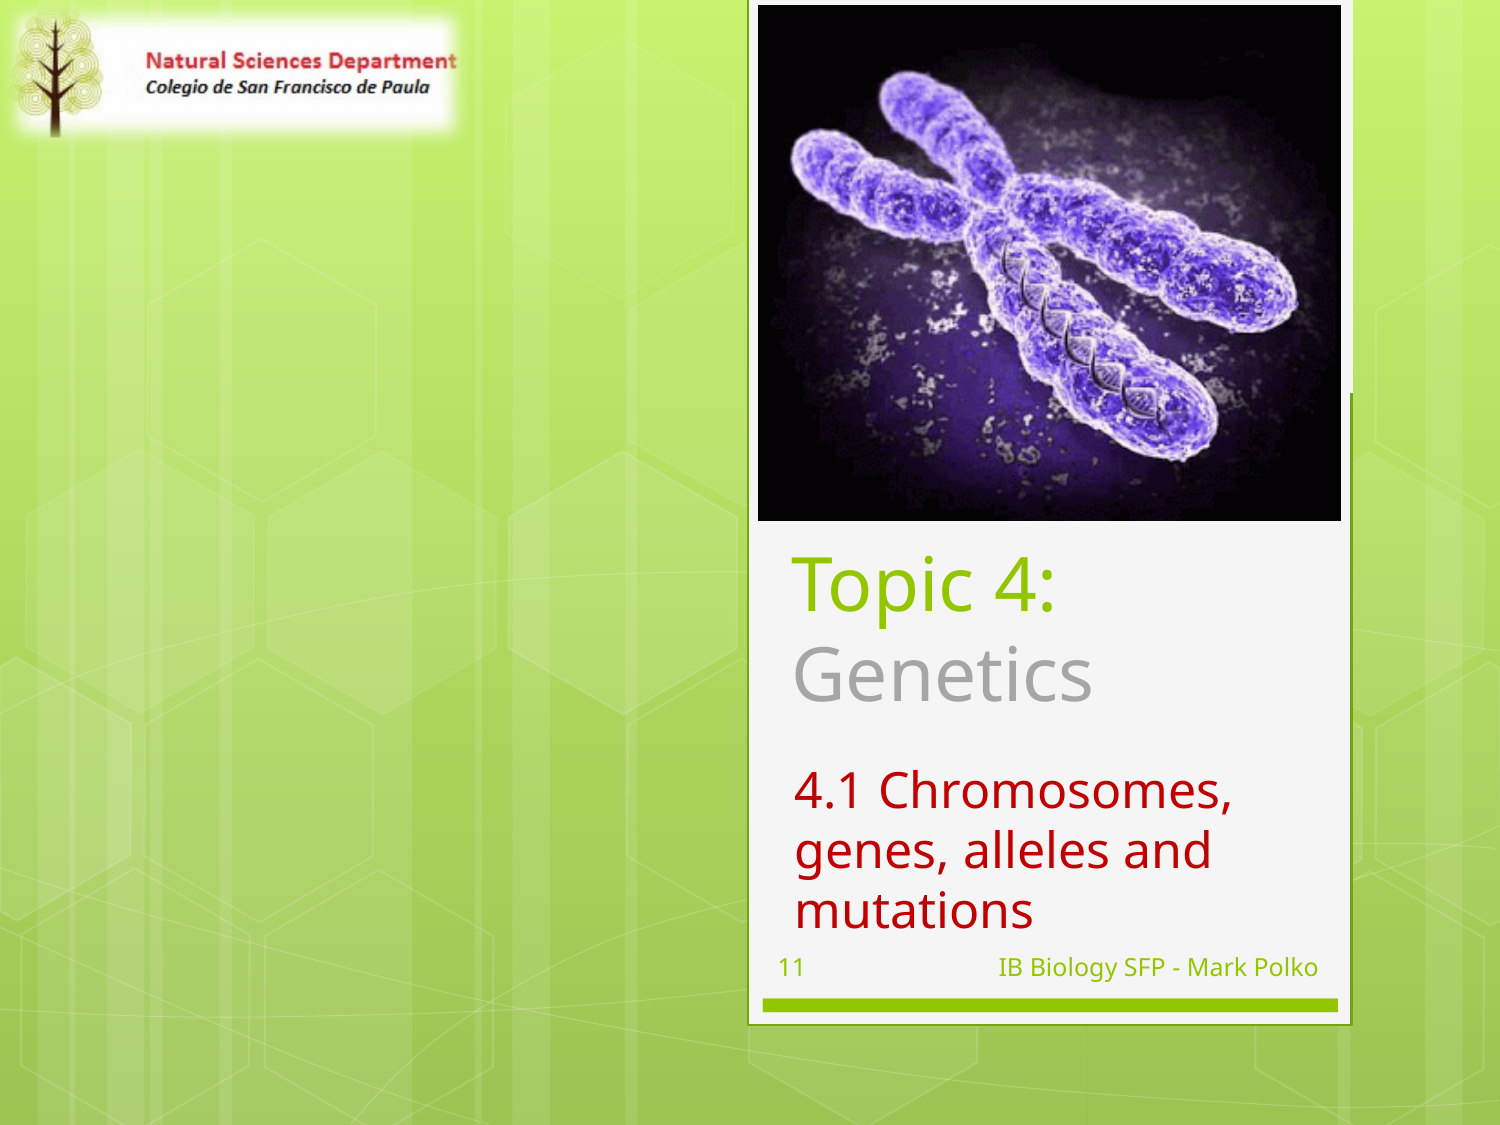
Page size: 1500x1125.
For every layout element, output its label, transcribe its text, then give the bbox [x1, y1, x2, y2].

subtitle 4.1 Chromosomes, genes, alleles and mutations [779, 751, 1341, 905]
picture [749, 0, 1353, 521]
picture [0, 0, 472, 151]
title Topic 4: Genetics [776, 528, 1320, 724]
slide_number 11 [762, 938, 869, 999]
footer IB Biology SFP - Mark Polko [870, 938, 1335, 999]
